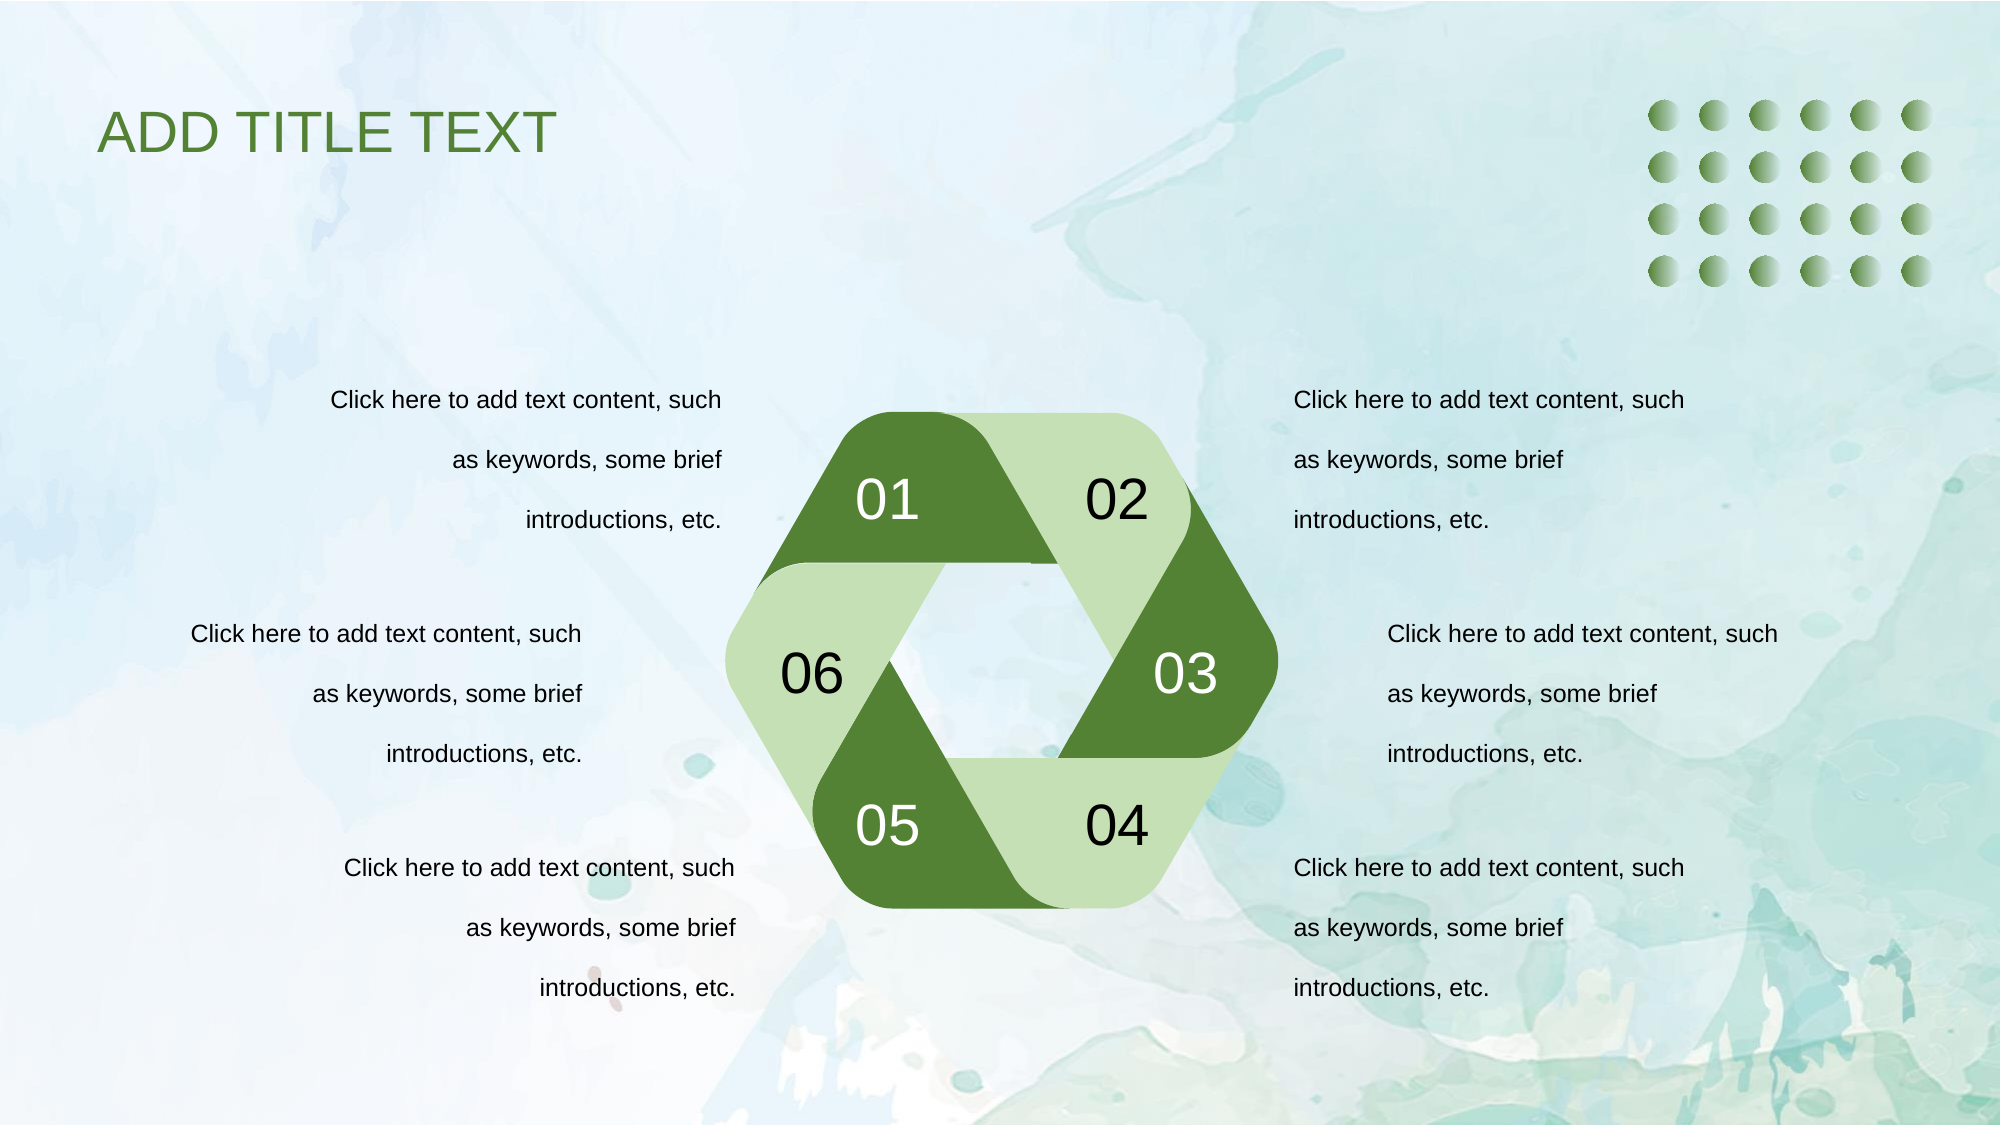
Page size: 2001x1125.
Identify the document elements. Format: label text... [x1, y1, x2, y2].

text_box Click here to add text content, such as keywords, some brief introductions, etc. [1372, 580, 1801, 775]
text_box Click here to add text content, such as keywords, some brief introductions, etc. [1278, 346, 1708, 541]
picture [0, 1, 2000, 1125]
text_box Click here to add text content, such as keywords, some brief introductions, etc. [322, 814, 751, 1009]
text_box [722, 411, 1281, 909]
text_box Click here to add text content, such as keywords, some brief introductions, etc. [308, 346, 738, 541]
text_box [1648, 99, 1933, 287]
text_box Click here to add text content, such as keywords, some brief introductions, etc. [1278, 814, 1708, 1009]
text_box Click here to add text content, such as keywords, some brief introductions, etc. [169, 580, 598, 775]
text_box ADD TITLE TEXT [72, 86, 584, 172]
